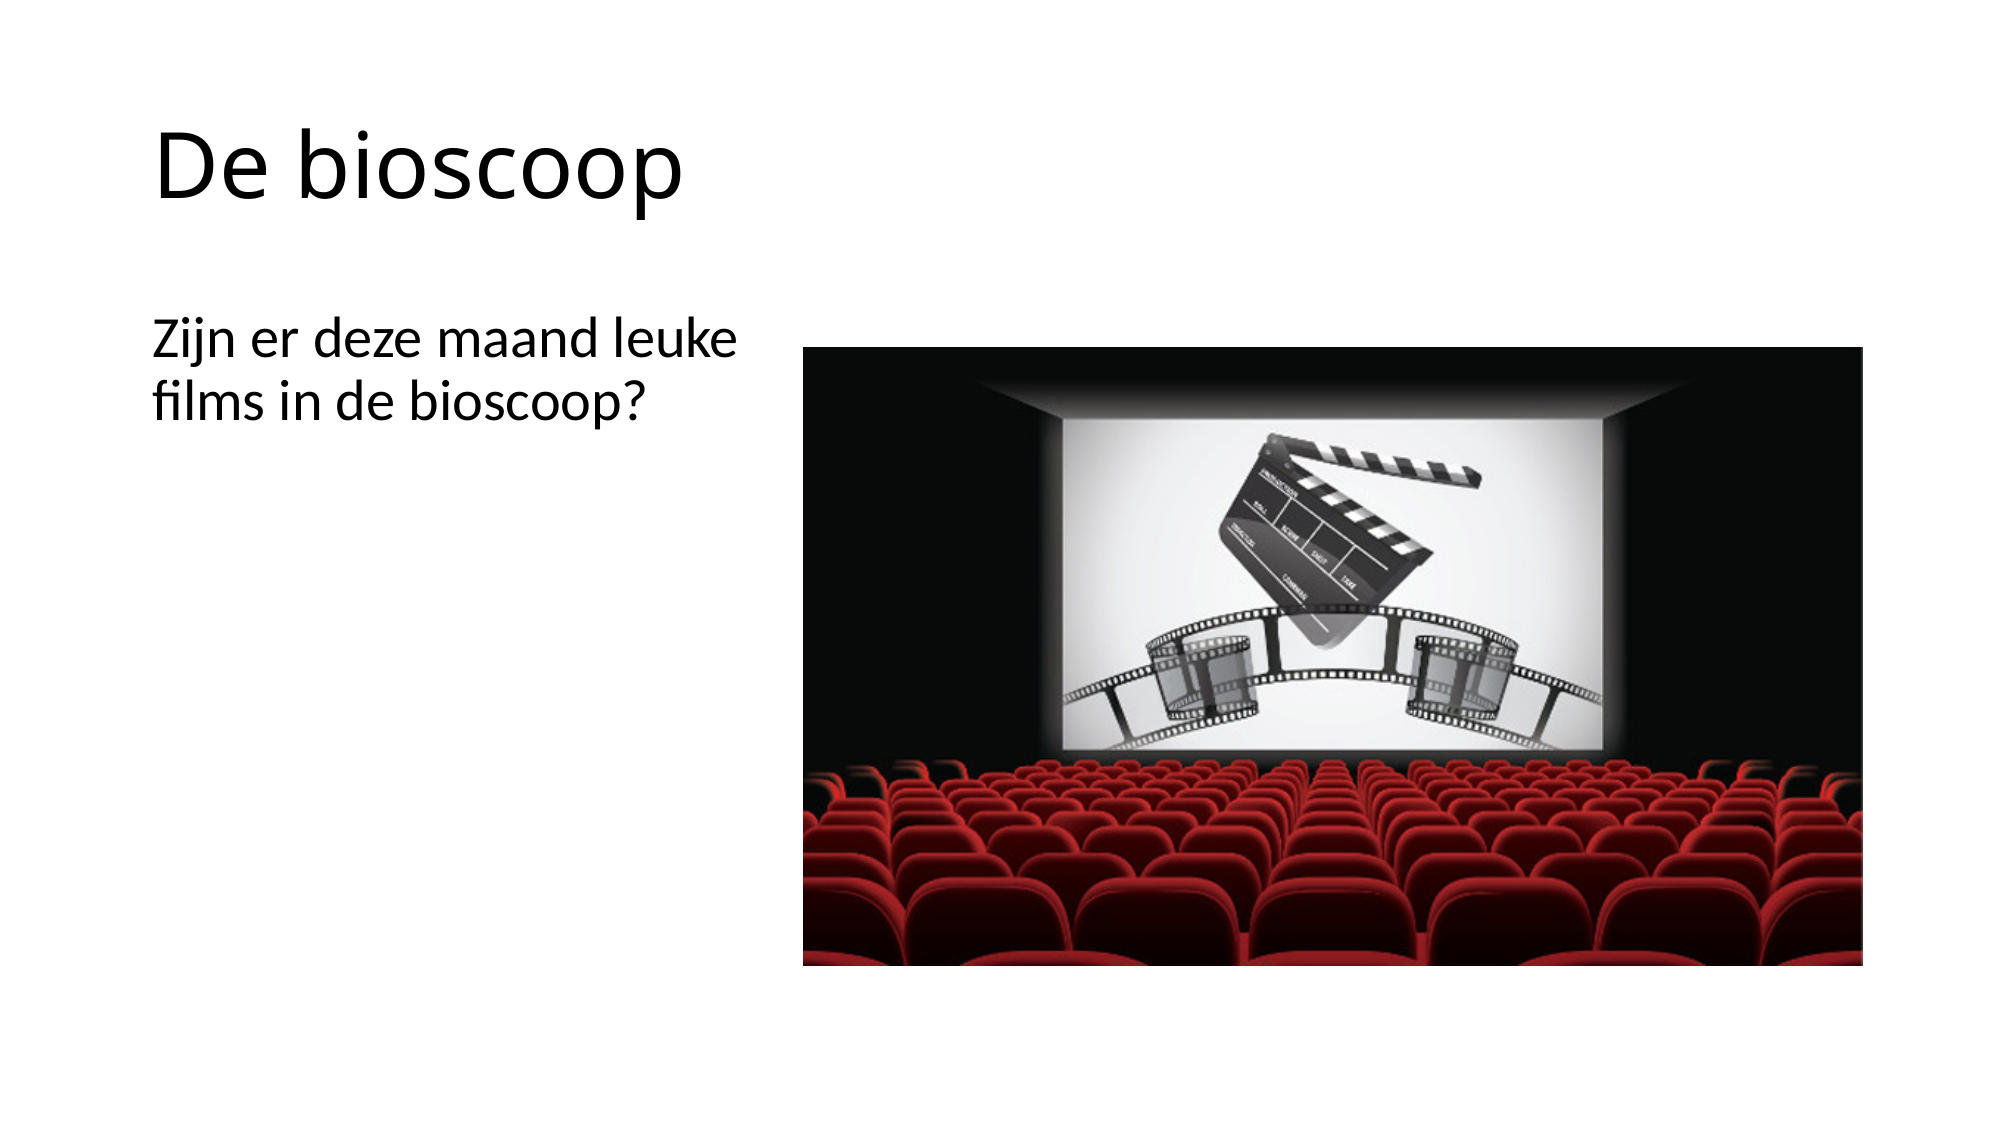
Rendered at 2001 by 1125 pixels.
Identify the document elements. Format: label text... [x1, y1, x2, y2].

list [802, 347, 1863, 966]
title De bioscoop [137, 59, 1863, 278]
list Zijn er deze maand leuke films in de bioscoop? [137, 299, 803, 1014]
